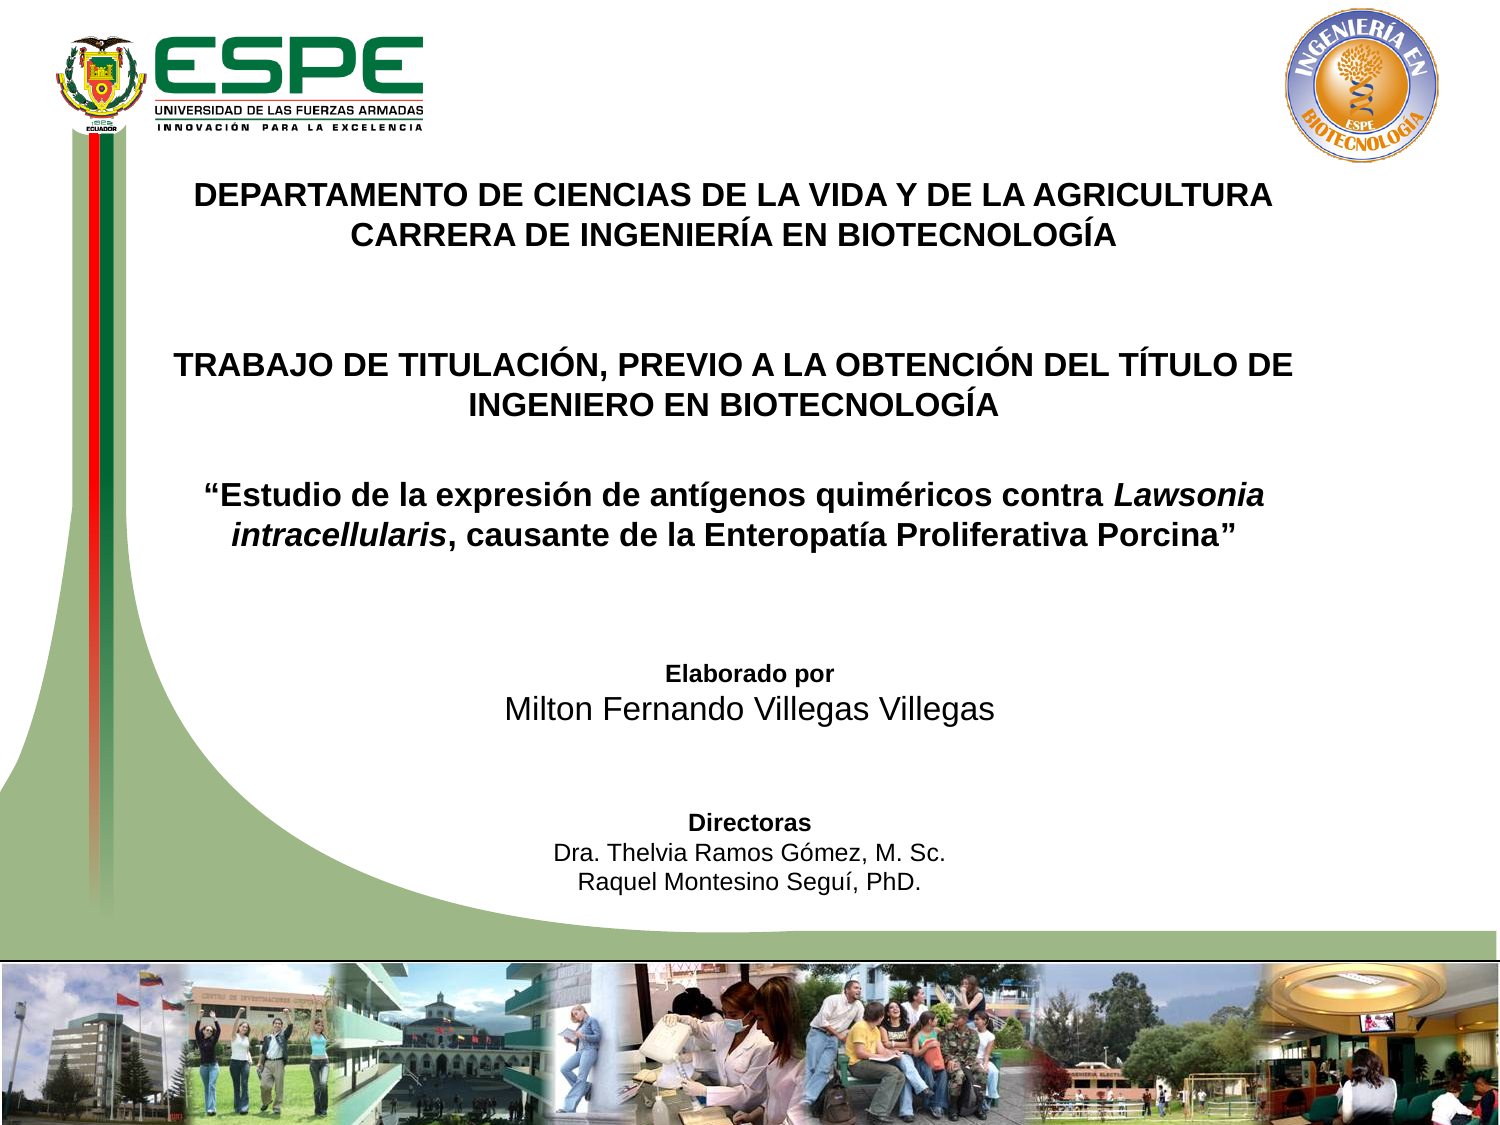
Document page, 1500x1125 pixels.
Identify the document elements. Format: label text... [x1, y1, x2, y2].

text_box Directoras Dra. Thelvia Ramos Gómez, M. Sc. Raquel Montesino Seguí, PhD. [538, 798, 962, 934]
picture [1281, 0, 1443, 167]
picture [56, 36, 423, 131]
text_box Elaborado por Milton Fernando Villegas Villegas [76, 649, 1424, 735]
text_box DEPARTAMENTO DE CIENCIAS DE LA VIDA Y DE LA AGRICULTURA CARRERA DE INGENIERÍA EN BIOTECNOLOGÍA TRABAJO DE TITULACIÓN, PREVIO A LA OBTENCIÓN DEL TÍTULO DE INGENIERO EN BIOTECNOLOGÍA “Estudio de la expresión de antígenos quiméricos contra Lawsonia intracellularis, causante de la Enteropatía Proliferativa Porcina” [88, 166, 1380, 561]
picture [0, 962, 1500, 1125]
